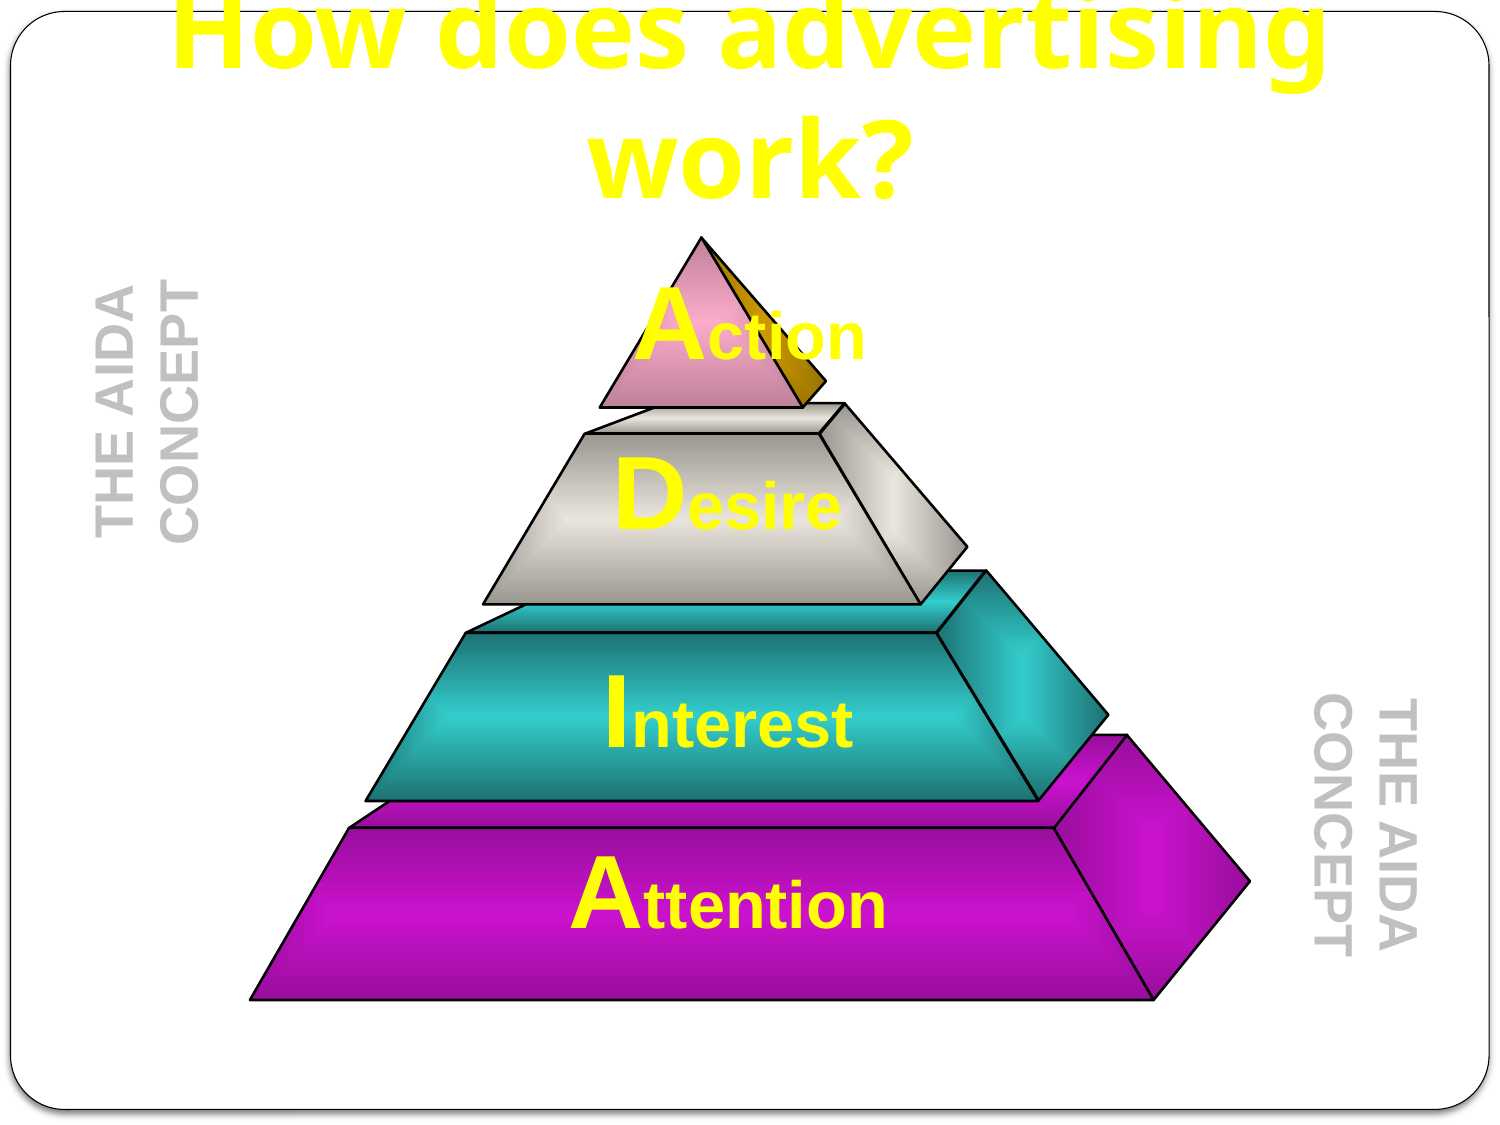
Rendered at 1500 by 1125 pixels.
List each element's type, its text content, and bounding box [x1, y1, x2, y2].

text_box [703, 239, 723, 262]
text_box [603, 378, 799, 401]
text_box THE AIDA CONCEPT [1275, 674, 1463, 975]
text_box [249, 734, 1251, 1001]
text_box THE AIDA CONCEPT [50, 262, 238, 563]
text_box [365, 570, 1109, 802]
text_box Action [617, 262, 882, 390]
text_box [686, 237, 717, 262]
text_box How does advertising work? [0, 37, 1500, 143]
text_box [482, 402, 968, 605]
text_box [793, 390, 819, 401]
